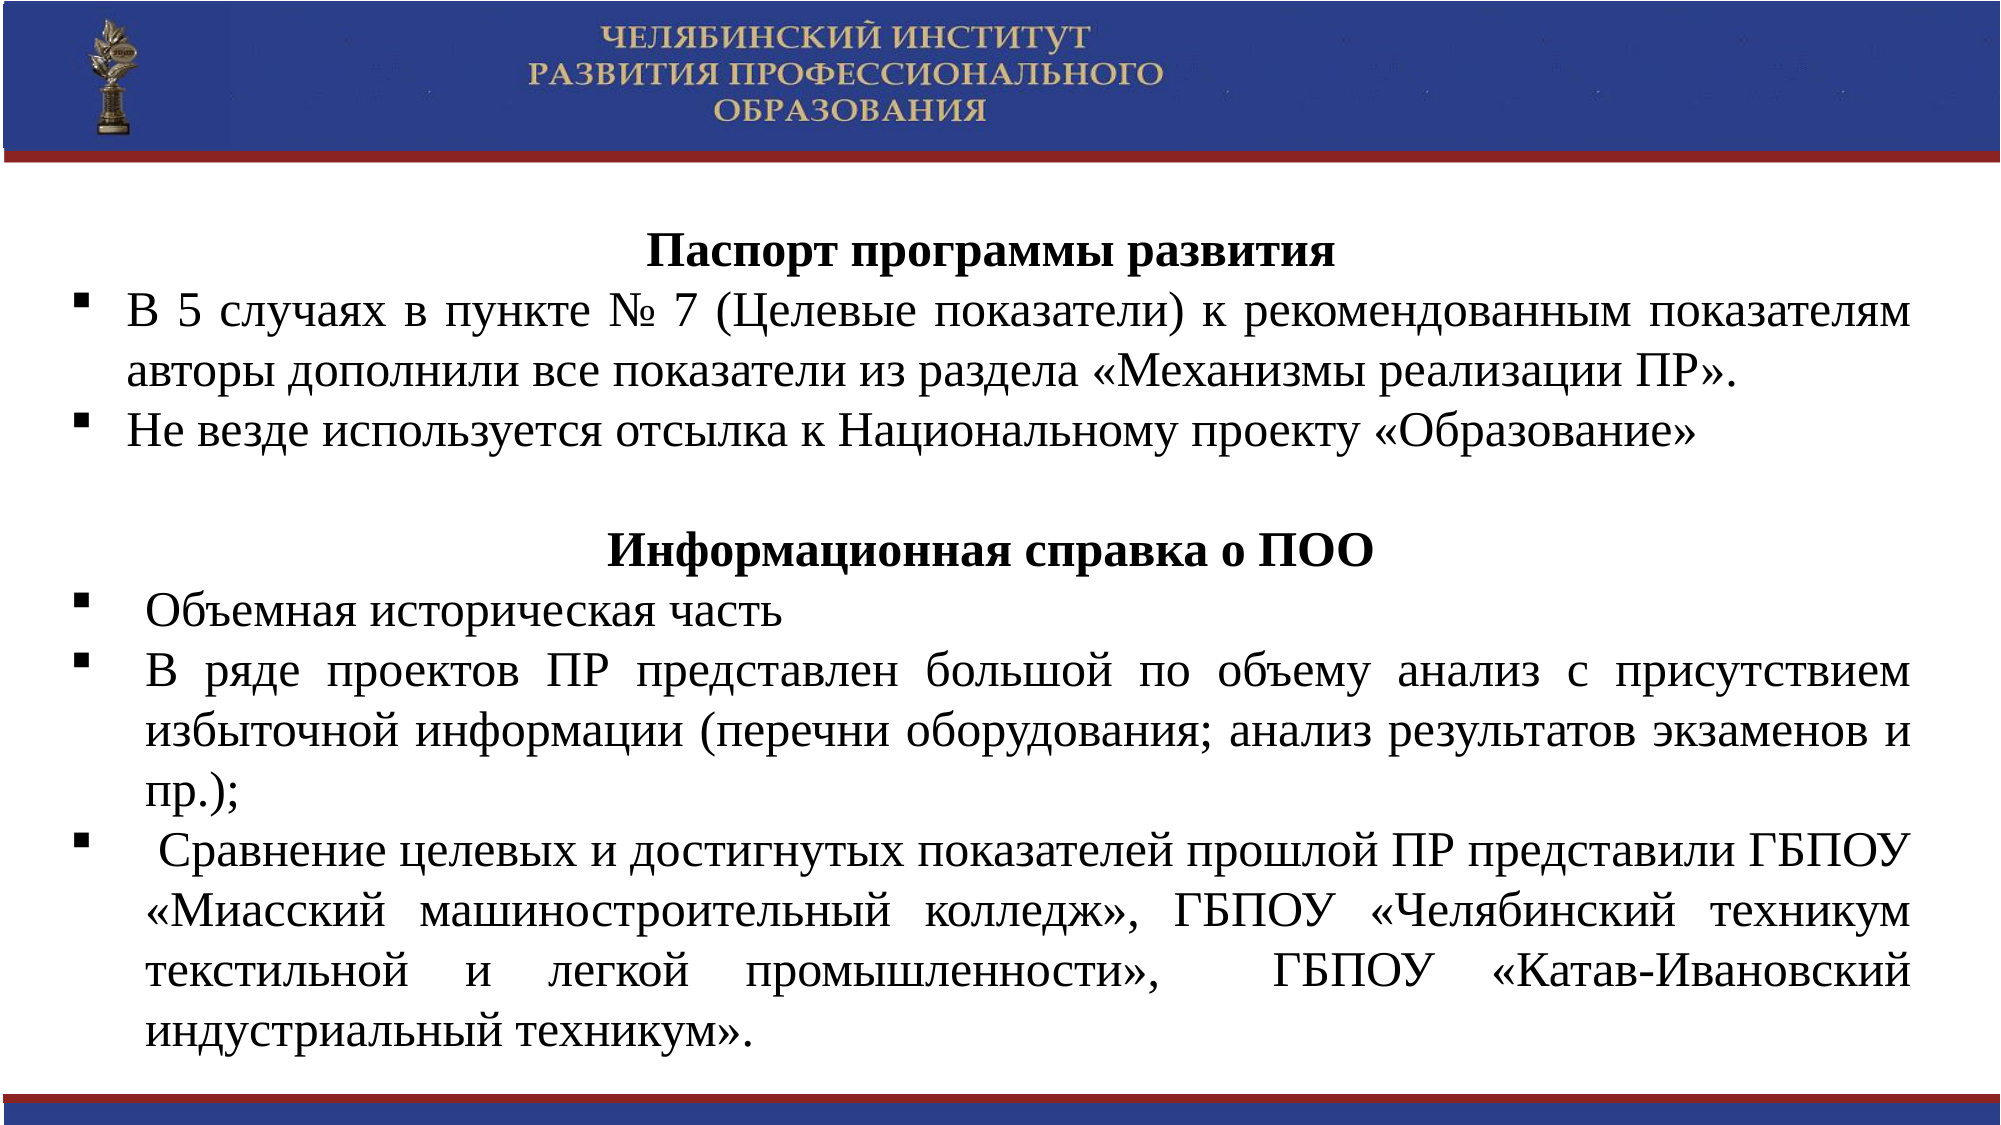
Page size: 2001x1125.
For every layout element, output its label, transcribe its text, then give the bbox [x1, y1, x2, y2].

picture [0, 1094, 2000, 1125]
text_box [3, 1, 2000, 166]
text_box Паспорт программы развития В 5 случаях в пункте № 7 (Целевые показатели) к рекомендованным показателям авторы дополнили все показатели из раздела «Механизмы реализации ПР». Не везде используется отсылка к Национальному проекту «Образование» Информационная справка о ПОО Объемная историческая часть В ряде проектов ПР представлен большой по объему анализ с присутствием избыточной информации (перечни оборудования; анализ результатов экзаменов и пр.); Сравнение целевых и достигнутых показателей прошлой ПР представили ГБПОУ «Миасский машиностроительный колледж», ГБПОУ «Челябинский техникум текстильной и легкой промышленности», ГБПОУ «Катав-Ивановский индустриальный техникум». [55, 208, 1927, 1064]
